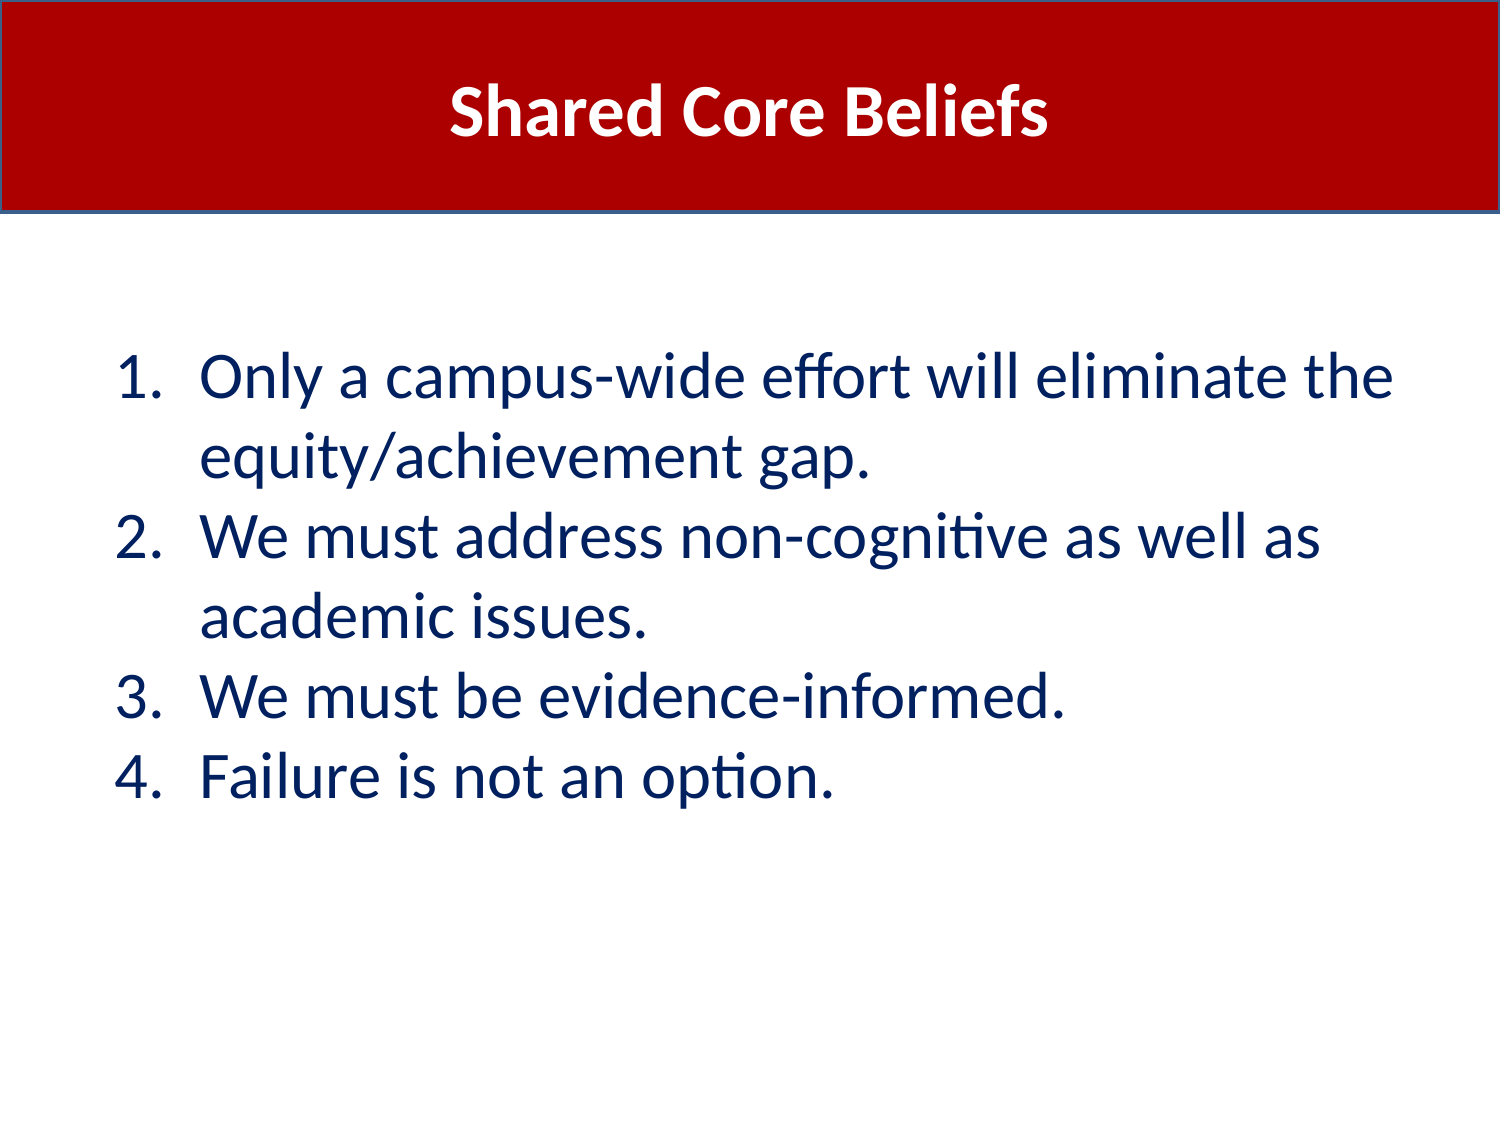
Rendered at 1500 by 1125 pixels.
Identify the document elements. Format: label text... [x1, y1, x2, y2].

text_box Shared Core Beliefs [0, 0, 1500, 214]
text_box Only a campus-wide effort will eliminate the equity/achievement gap. We must address non-cognitive as well as academic issues. We must be evidence-informed. Failure is not an option. [99, 324, 1413, 820]
